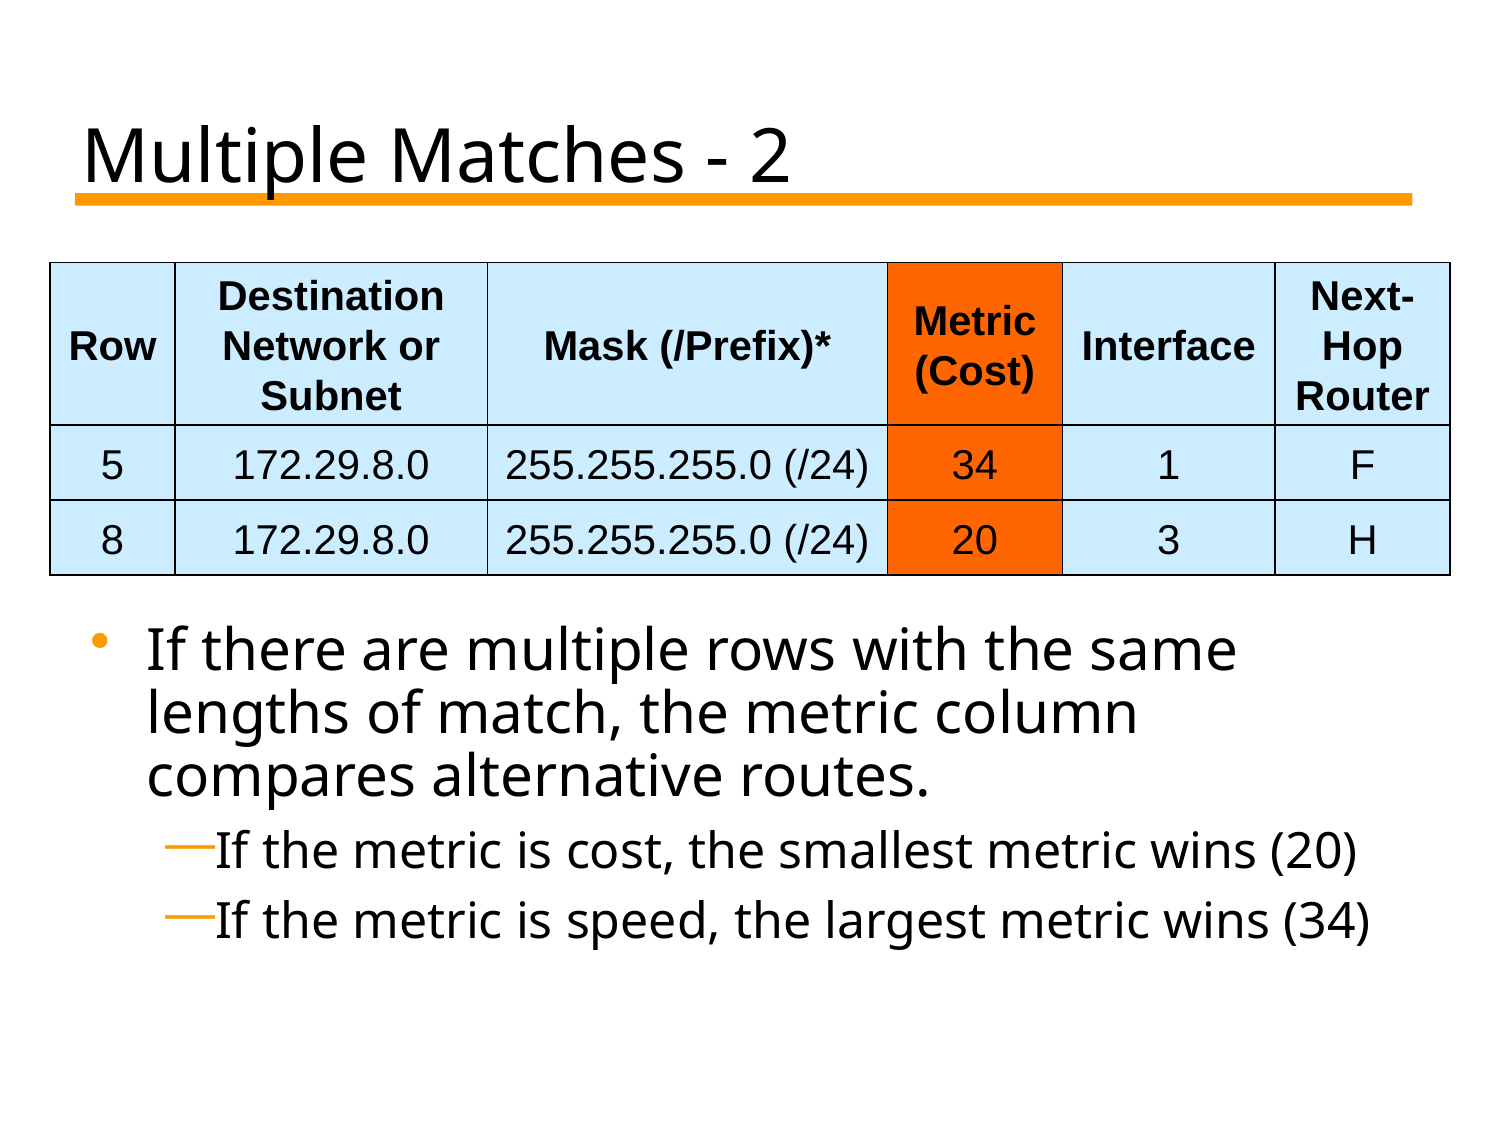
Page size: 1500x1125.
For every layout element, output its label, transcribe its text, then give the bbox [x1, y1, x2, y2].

text_box 5 [50, 424, 174, 499]
text_box Metric (Cost) [887, 262, 1062, 424]
text_box Next- Hop Router [1275, 262, 1450, 424]
text_box 20 [887, 499, 1062, 575]
list If there are multiple rows with the same lengths of match, the metric column compares alternative routes. If the metric is cost, the smallest metric wins (20) If the metric is speed, the largest metric wins (34) [75, 612, 1425, 1025]
text_box 255.255.255.0 (/24) [487, 424, 887, 499]
text_box Destination Network or Subnet [174, 262, 487, 424]
text_box H [1275, 499, 1450, 575]
text_box Mask (/Prefix)* [487, 262, 887, 424]
text_box 172.29.8.0 [174, 499, 487, 575]
text_box Row [50, 262, 174, 424]
text_box 3 [1062, 499, 1275, 575]
text_box 8 [50, 499, 174, 575]
text_box 1 [1062, 424, 1275, 499]
text_box F [1275, 424, 1450, 499]
text_box 172.29.8.0 [174, 424, 487, 499]
text_box Interface [1062, 262, 1275, 424]
text_box 34 [887, 424, 1062, 499]
title Multiple Matches - 2 [66, 17, 1413, 205]
text_box 255.255.255.0 (/24) [487, 499, 887, 575]
